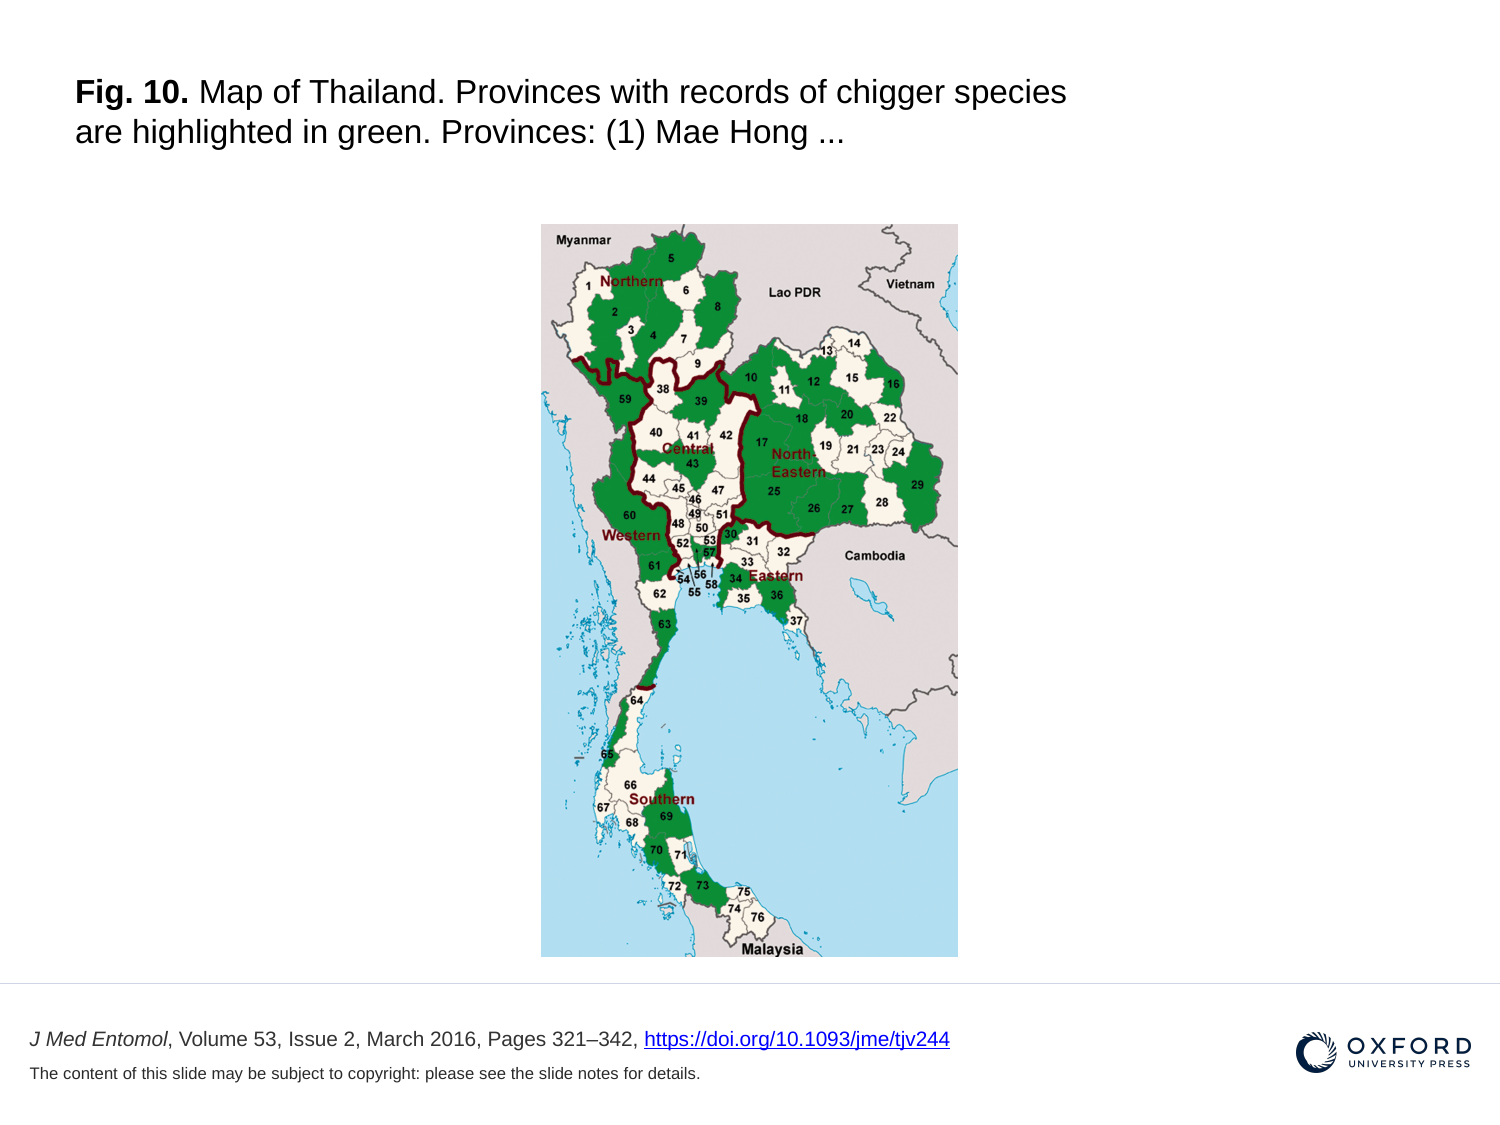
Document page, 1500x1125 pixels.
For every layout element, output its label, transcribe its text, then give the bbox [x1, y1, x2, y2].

footer J Med Entomol, Volume 53, Issue 2, March 2016, Pages 321–342, https://doi.org/10.1093/jme/tjv244 The content of this slide may be subject to copyright: please see the slide notes for details. [0, 983, 1260, 1125]
title Fig. 10. Map of Thailand. Provinces with records of chigger species are highlighted in green. Provinces: (1) Mae Hong ... [75, 69, 1078, 171]
picture [1296, 1032, 1471, 1073]
picture [541, 224, 958, 957]
